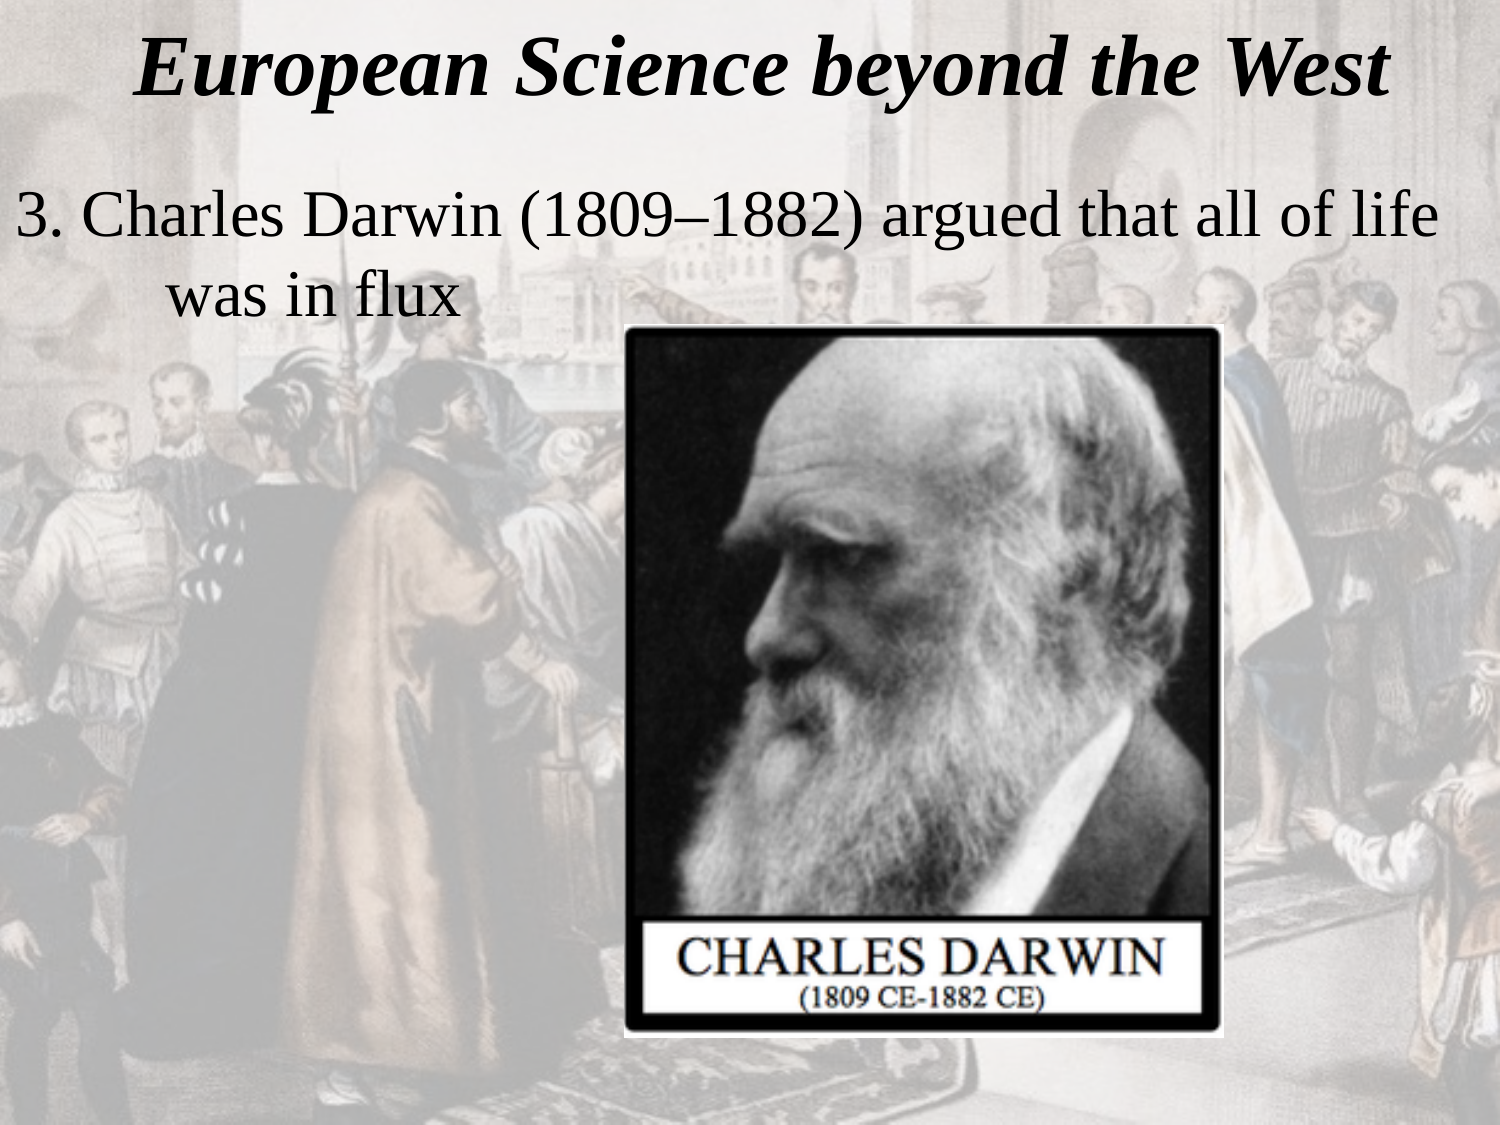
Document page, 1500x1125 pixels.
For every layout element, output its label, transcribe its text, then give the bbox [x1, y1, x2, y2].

title European Science beyond the West [62, 0, 1463, 162]
subtitle 3. Charles Darwin (1809–1882) argued that all of life was in flux [0, 162, 1500, 1125]
picture [624, 324, 1224, 1038]
